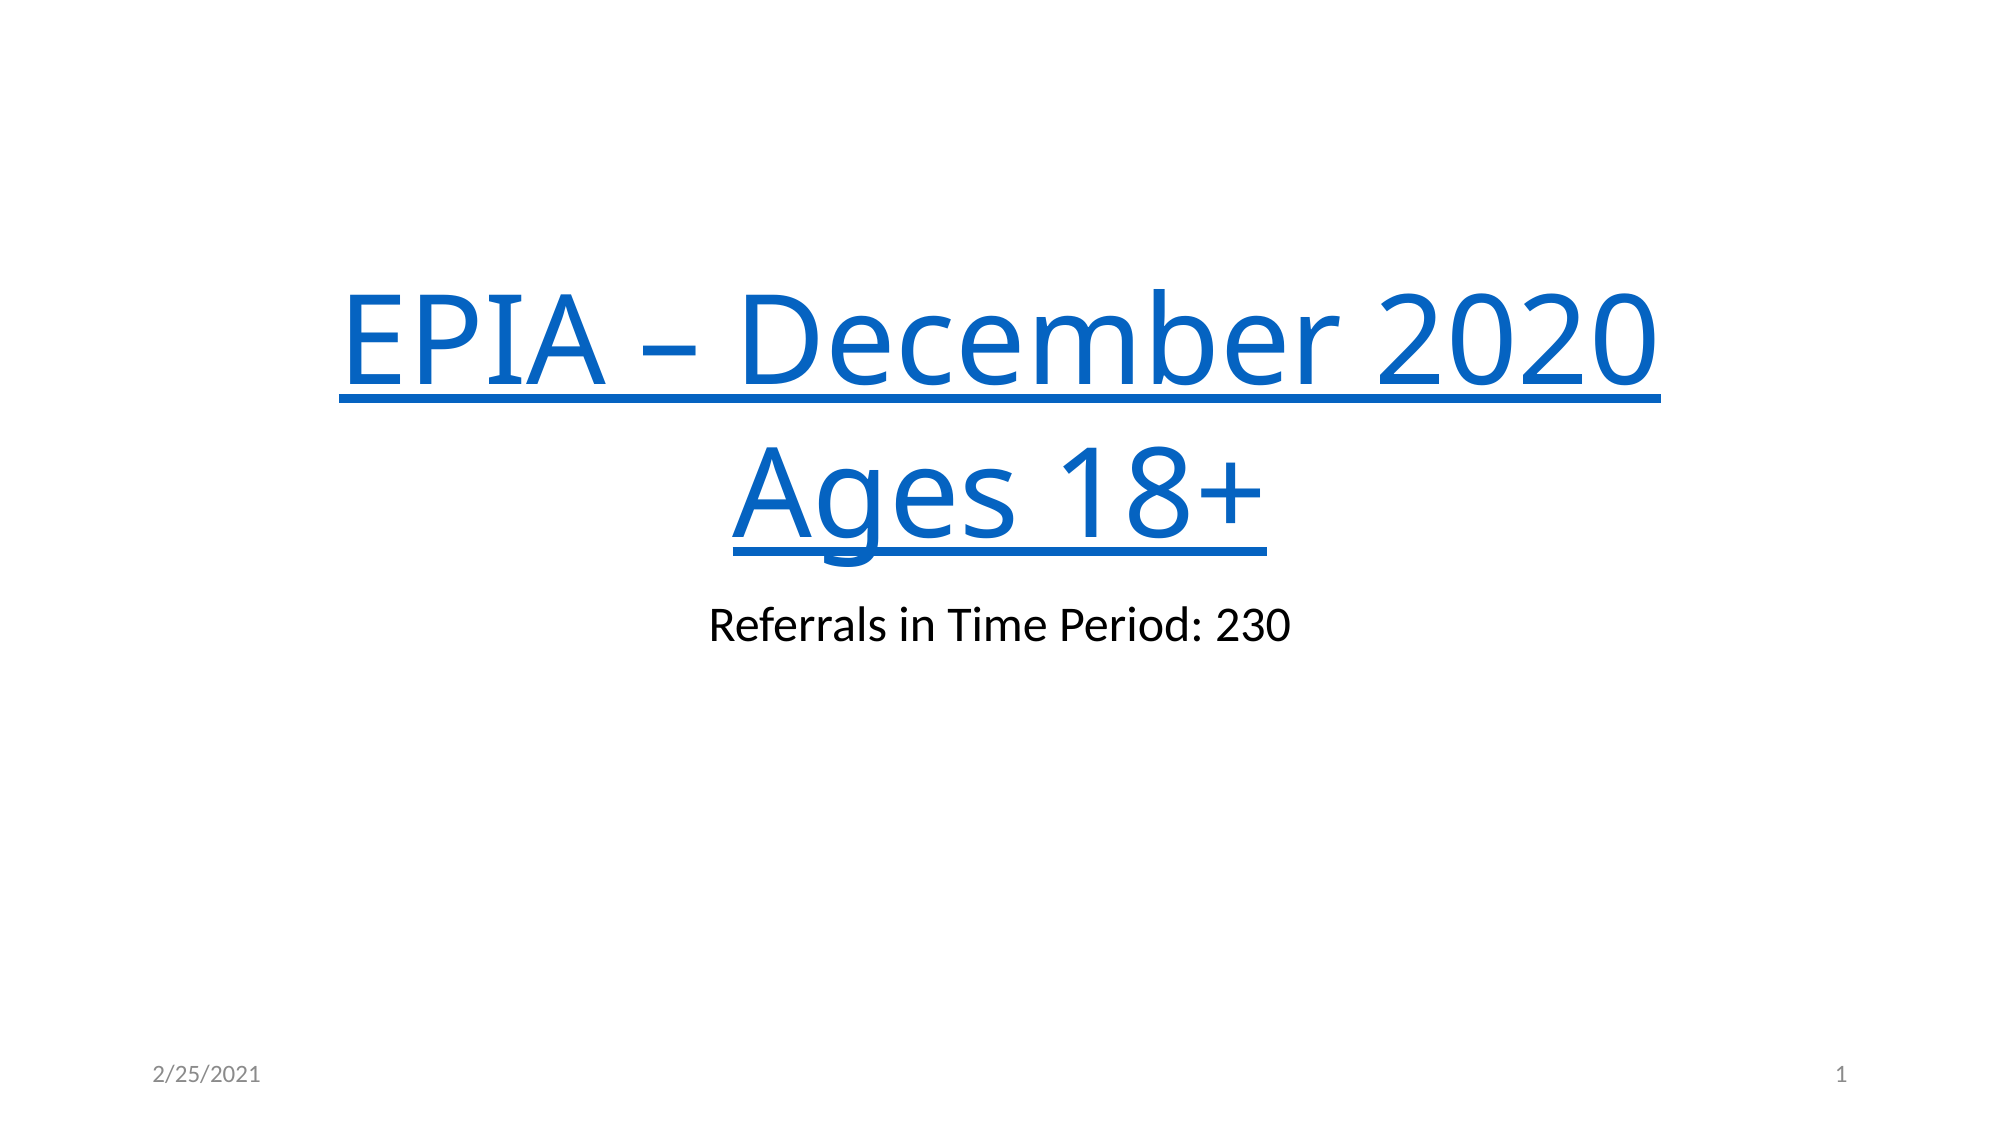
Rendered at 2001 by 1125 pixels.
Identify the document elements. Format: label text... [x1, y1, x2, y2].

title EPIA – December 2020 Ages 18+ [249, 184, 1750, 576]
slide_number 1 [1412, 1042, 1863, 1103]
subtitle Referrals in Time Period: 230 [249, 590, 1750, 863]
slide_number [137, 1042, 588, 1103]
